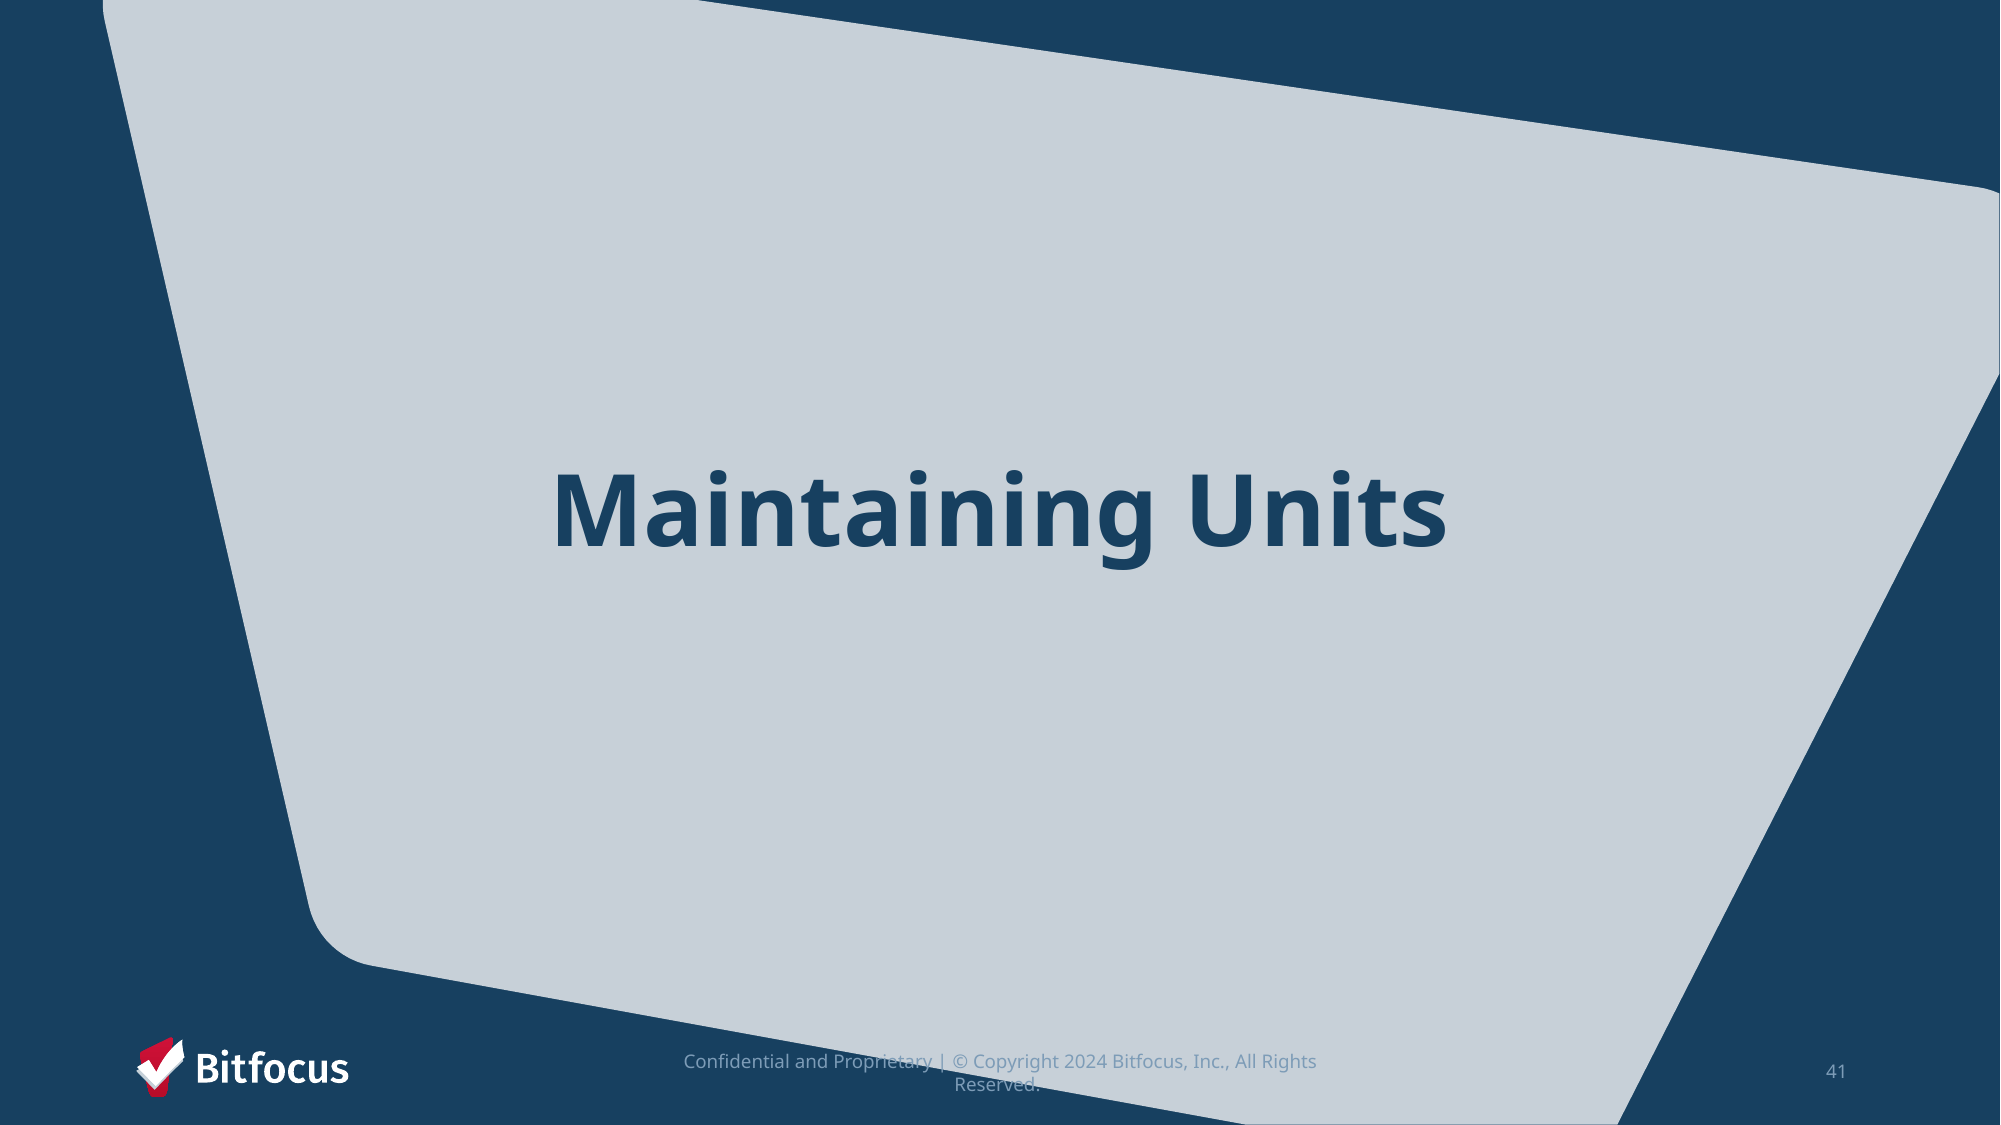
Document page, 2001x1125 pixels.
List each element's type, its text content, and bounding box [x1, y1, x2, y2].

slide_number 41 [1412, 1042, 1863, 1103]
footer Confidential and Proprietary | © Copyright 2024 Bitfocus, Inc., All Rights Reserved. [662, 1042, 1338, 1103]
title Maintaining Units [249, 184, 1750, 576]
